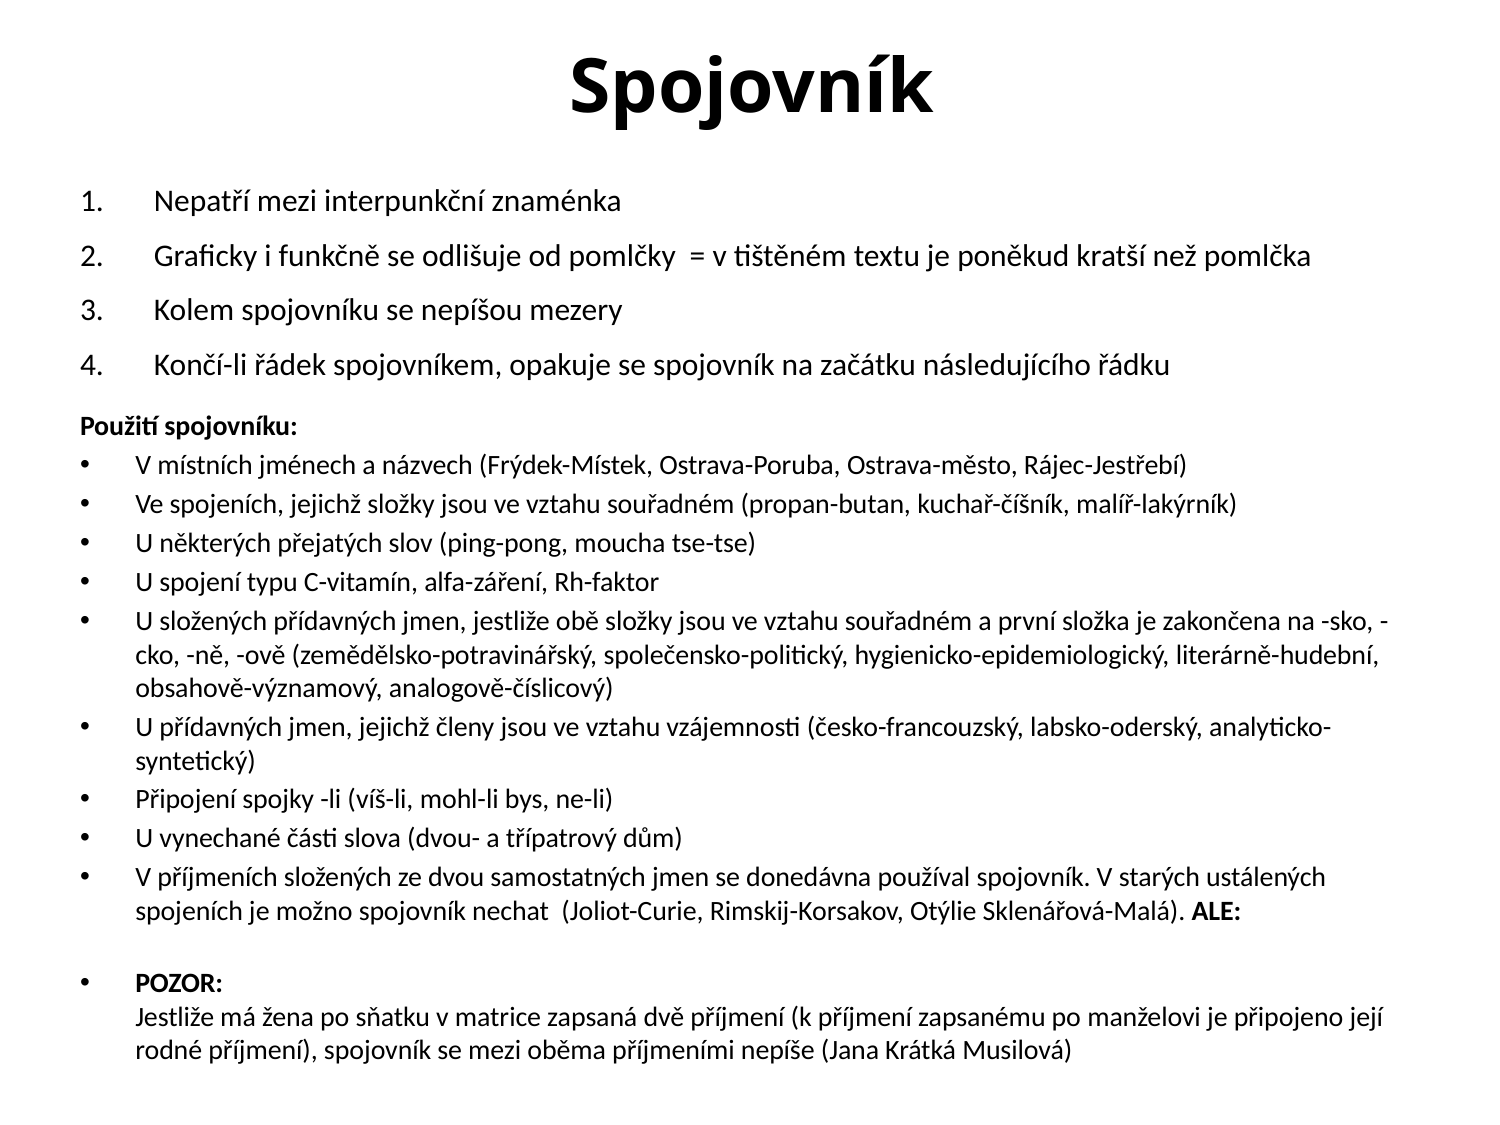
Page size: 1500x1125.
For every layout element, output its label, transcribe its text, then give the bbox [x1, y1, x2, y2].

list Nepatří mezi interpunkční znaménka Graficky i funkčně se odlišuje od pomlčky = v tištěném textu je poněkud kratší než pomlčka Kolem spojovníku se nepíšou mezery Končí-li řádek spojovníkem, opakuje se spojovník na začátku následujícího řádku Použití spojovníku: V místních jménech a názvech (Frýdek-Místek, Ostrava-Poruba, Ostrava-město, Rájec-Jestřebí) Ve spojeních, jejichž složky jsou ve vztahu souřadném (propan-butan, kuchař-číšník, malíř-lakýrník) U některých přejatých slov (ping-pong, moucha tse-tse) U spojení typu C-vitamín, alfa-záření, Rh-faktor U složených přídavných jmen, jestliže obě složky jsou ve vztahu souřadném a první složka je zakončena na -sko, -cko, -ně, -ově (zemědělsko-potravinářský, společensko-politický, hygienicko-epidemiologický, literárně-hudební, obsahově-významový, analogově-číslicový) U přídavných jmen, jejichž členy jsou ve vztahu vzájemnosti (česko-francouzský, labsko-oderský, analyticko-syntetický) Připojení spojky -li (víš-li, mohl-li bys, ne-li) U vynechané části slova (dvou- a třípatrový dům) V příjmeních složených ze dvou samostatných jmen se donedávna používal spojovník. V starých ustálených spojeních je možno spojovník nechat (Joliot-Curie, Rimskij-Korsakov, Otýlie Sklenářová-Malá). ALE: POZOR: Jestliže má žena po sňatku v matrice zapsaná dvě příjmení (k příjmení zapsanému po manželovi je připojeno její rodné příjmení), spojovník se mezi oběma příjmeními nepíše (Jana Krátká Musilová) [64, 172, 1415, 1083]
title Spojovník [76, 30, 1427, 135]
